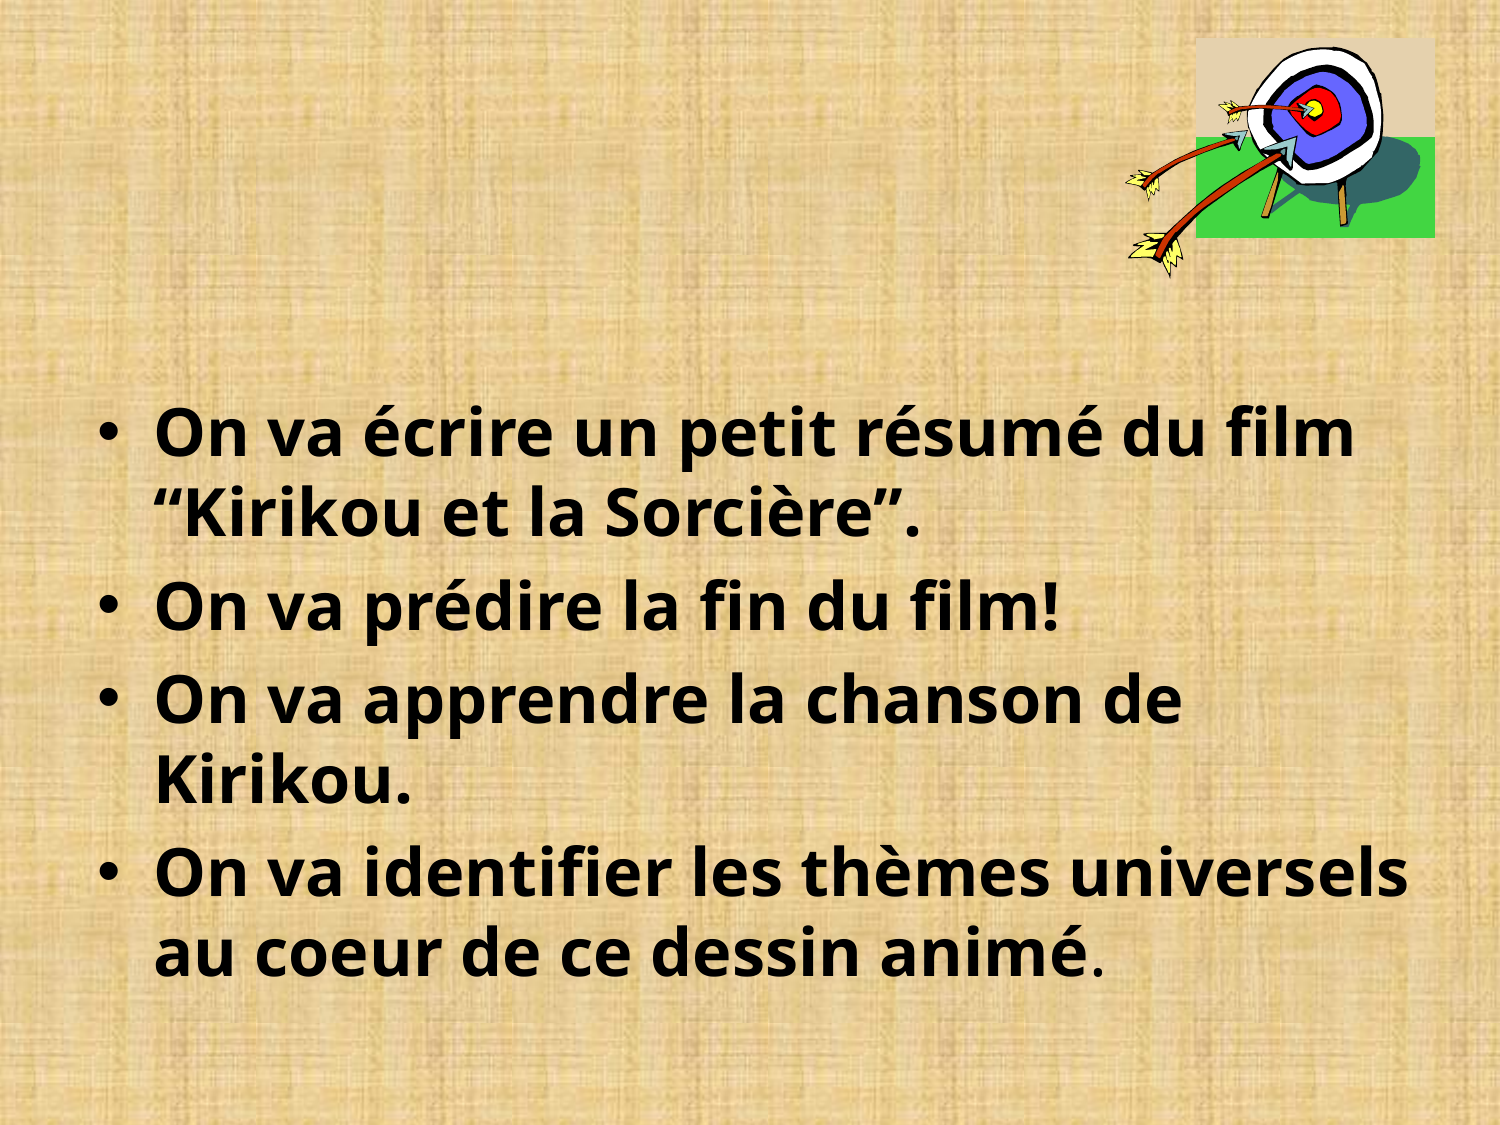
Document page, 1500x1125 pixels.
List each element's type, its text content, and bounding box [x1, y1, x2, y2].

list On va écrire un petit résumé du film “Kirikou et la Sorcière”. On va prédire la fin du film! On va apprendre la chanson de Kirikou. On va identifier les thèmes universels au coeur de ce dessin animé. [82, 382, 1454, 1125]
picture [0, 0, 1500, 1125]
